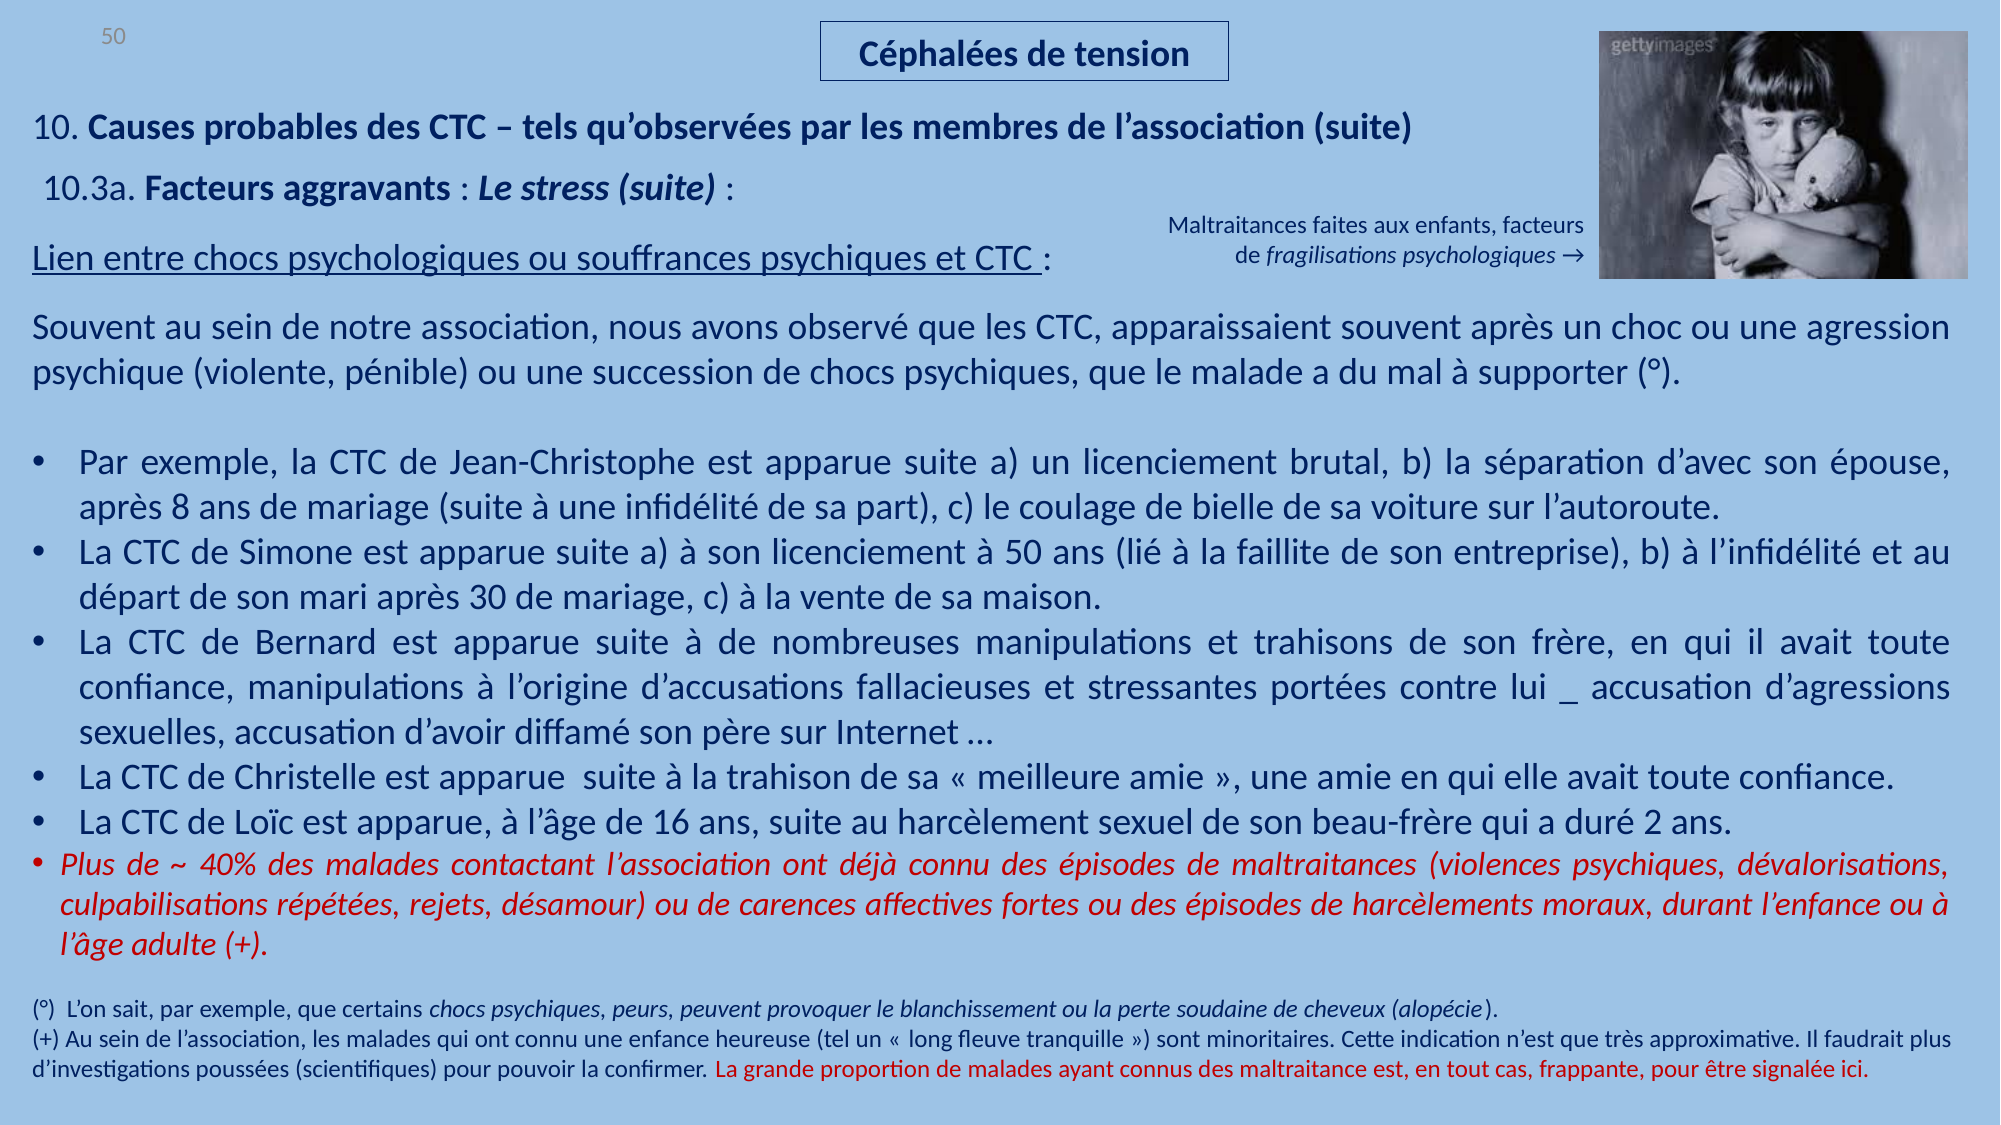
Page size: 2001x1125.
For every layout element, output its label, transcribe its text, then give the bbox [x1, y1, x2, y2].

text_box Lien entre chocs psychologiques ou souffrances psychiques et CTC : [17, 225, 1202, 285]
picture [1599, 31, 1968, 279]
text_box Souvent au sein de notre association, nous avons observé que les CTC, apparaissaient souvent après un choc ou une agression psychique (violente, pénible) ou une succession de chocs psychiques, que le malade a du mal à supporter (°). Par exemple, la CTC de Jean-Christophe est apparue suite a) un licenciement brutal, b) la séparation d’avec son épouse, après 8 ans de mariage (suite à une infidélité de sa part), c) le coulage de bielle de sa voiture sur l’autoroute. La CTC de Simone est apparue suite a) à son licenciement à 50 ans (lié à la faillite de son entreprise), b) à l’infidélité et au départ de son mari après 30 de mariage, c) à la vente de sa maison. La CTC de Bernard est apparue suite à de nombreuses manipulations et trahisons de son frère, en qui il avait toute confiance, manipulations à l’origine d’accusations fallacieuses et stressantes portées contre lui _ accusation d’agressions sexuelles, accusation d’avoir diffamé son père sur Internet … La CTC de Christelle est apparue suite à la trahison de sa « meilleure amie », une amie en qui elle avait toute confiance. La CTC de Loïc est apparue, à l’âge de 16 ans, suite au harcèlement sexuel de son beau-frère qui a duré 2 ans. Plus de ~ 40% des malades contactant l’association ont déjà connu des épisodes de maltraitances (violences psychiques, dévalorisations, culpabilisations répétées, rejets, désamour) ou de carences affectives fortes ou des épisodes de harcèlements moraux, durant l’enfance ou à l’âge adulte (+). (°) L’on sait, par exemple, que certains chocs psychiques, peurs, peuvent provoquer le blanchissement ou la perte soudaine de cheveux (alopécie). (+) Au sein de l’association, les malades qui ont connu une enfance heureuse (tel un « long fleuve tranquille ») sont minoritaires. Cette indication n’est que très approximative. Il faudrait plus d’investigations poussées (scientifiques) pour pouvoir la confirmer. La grande proportion de malades ayant connus des maltraitance est, en tout cas, frappante, pour être signalée ici. [17, 295, 1968, 1090]
text_box Maltraitances faites aux enfants, facteurs de fragilisations psychologiques → [1130, 201, 1599, 277]
text_box 10.3a. Facteurs aggravants : Le stress (suite) : [27, 155, 1131, 215]
text_box 10. Causes probables des CTC – tels qu’observées par les membres de l’association (suite) [17, 94, 1473, 155]
text_box Céphalées de tension [820, 21, 1229, 81]
slide_number 50 [40, 5, 142, 64]
